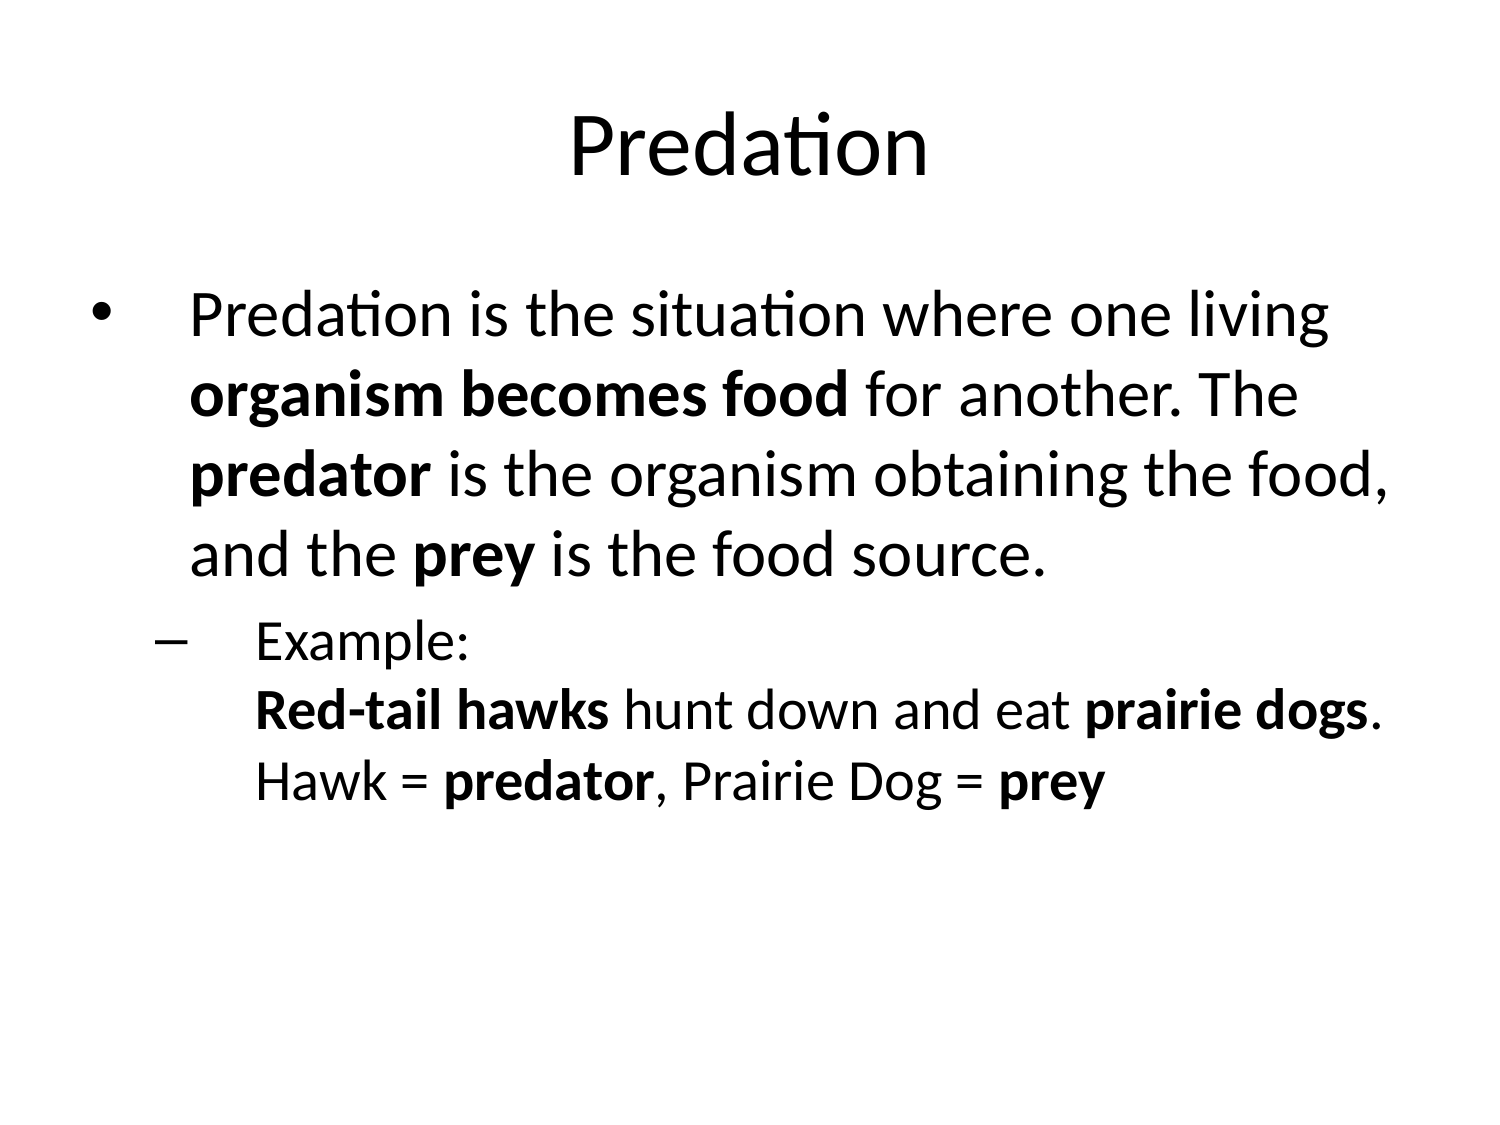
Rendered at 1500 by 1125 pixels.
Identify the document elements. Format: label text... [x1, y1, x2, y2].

list Predation is the situation where one living organism becomes food for another. The predator is the organism obtaining the food, and the prey is the food source. Example: Red-tail hawks hunt down and eat prairie dogs. Hawk = predator, Prairie Dog = prey [75, 262, 1425, 1005]
title Predation [75, 45, 1425, 233]
